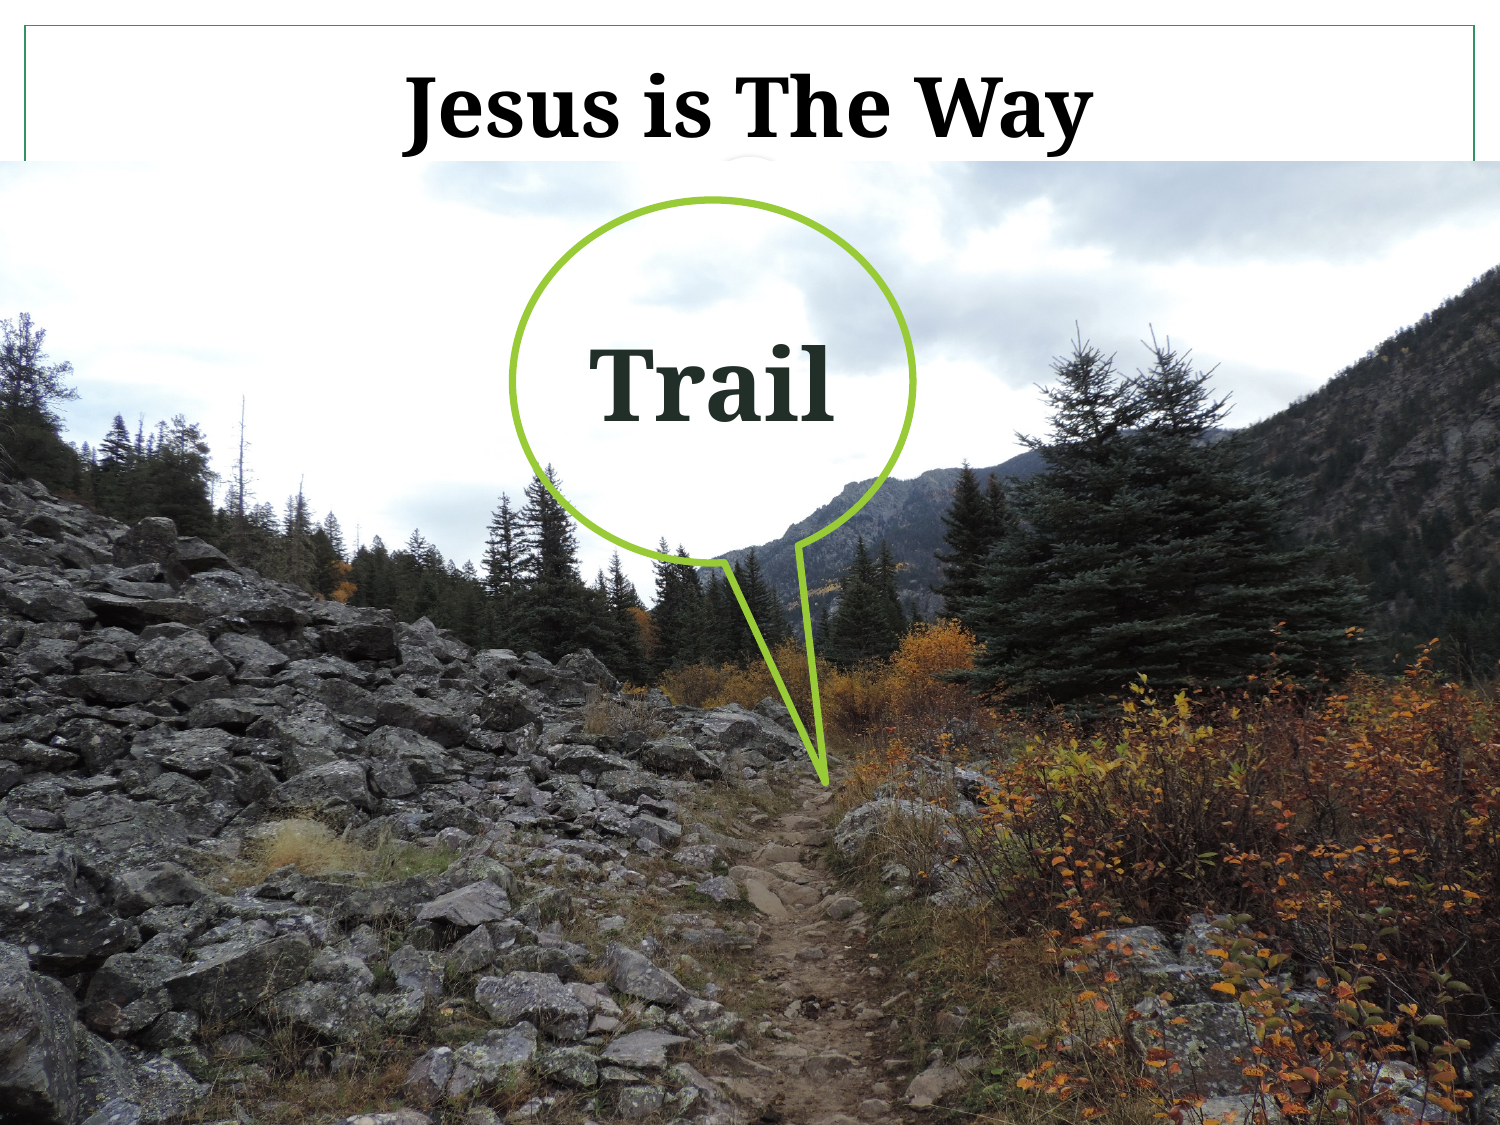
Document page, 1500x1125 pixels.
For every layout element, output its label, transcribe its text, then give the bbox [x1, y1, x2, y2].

title Jesus is The Way [49, 37, 1450, 160]
picture [0, 161, 1500, 1125]
